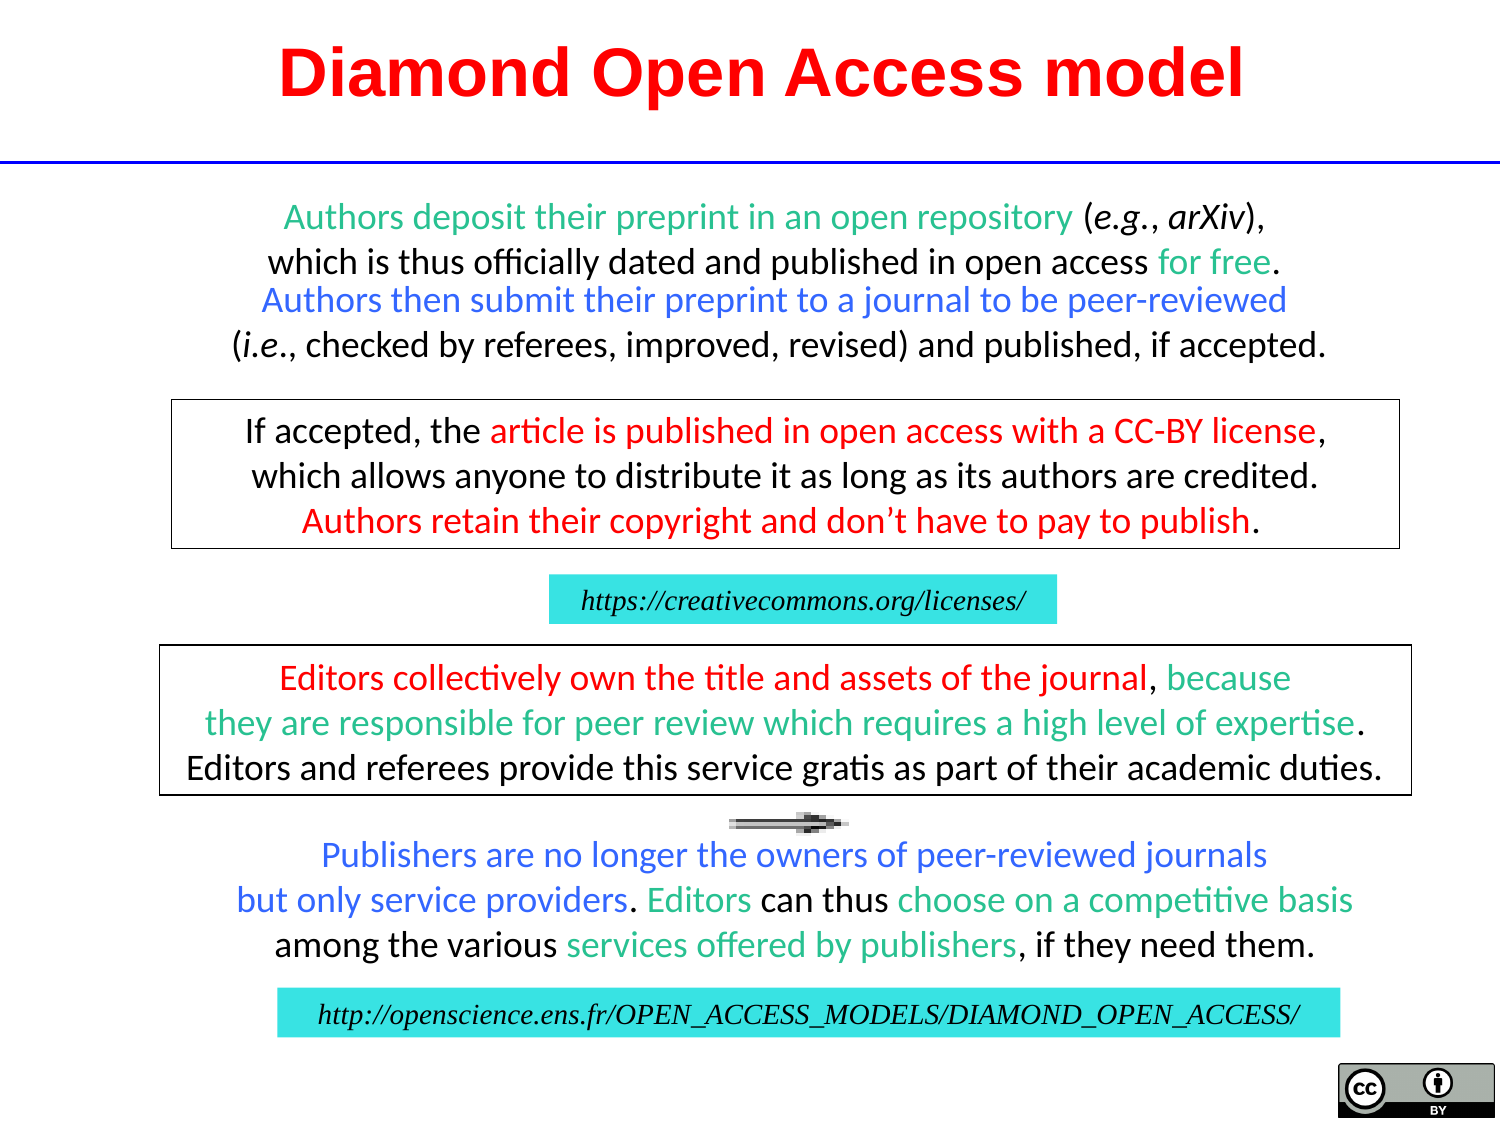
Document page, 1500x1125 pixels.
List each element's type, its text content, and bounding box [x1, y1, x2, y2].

text_box If accepted, the article is published in open access with a CC-BY license, which allows anyone to distribute it as long as its authors are credited. Authors retain their copyright and don’t have to pay to publish. [171, 399, 1400, 549]
text_box Editors collectively own the title and assets of the journal, because they are responsible for peer review which requires a high level of expertise. Editors and referees provide this service gratis as part of their academic duties. [159, 645, 1412, 795]
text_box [714, 790, 881, 858]
text_box Authors deposit their preprint in an open repository (e.g., arXiv), which is thus officially dated and published in open access for free. [113, 184, 1436, 267]
text_box Authors then submit their preprint to a journal to be peer-reviewed (i.e., checked by referees, improved, revised) and published, if accepted. [64, 267, 1495, 373]
picture [1338, 1063, 1495, 1118]
text_box https://creativecommons.org/licenses/ [549, 574, 1058, 624]
text_box Diamond Open Access model [87, 0, 1438, 161]
text_box http://openscience.ens.fr/OPEN_ACCESS_MODELS/DIAMOND_OPEN_ACCESS/ [277, 987, 1341, 1038]
text_box Publishers are no longer the owners of peer-reviewed journals but only service providers. Editors can thus choose on a competitive basis among the various services offered by publishers, if they need them. [221, 822, 1378, 972]
